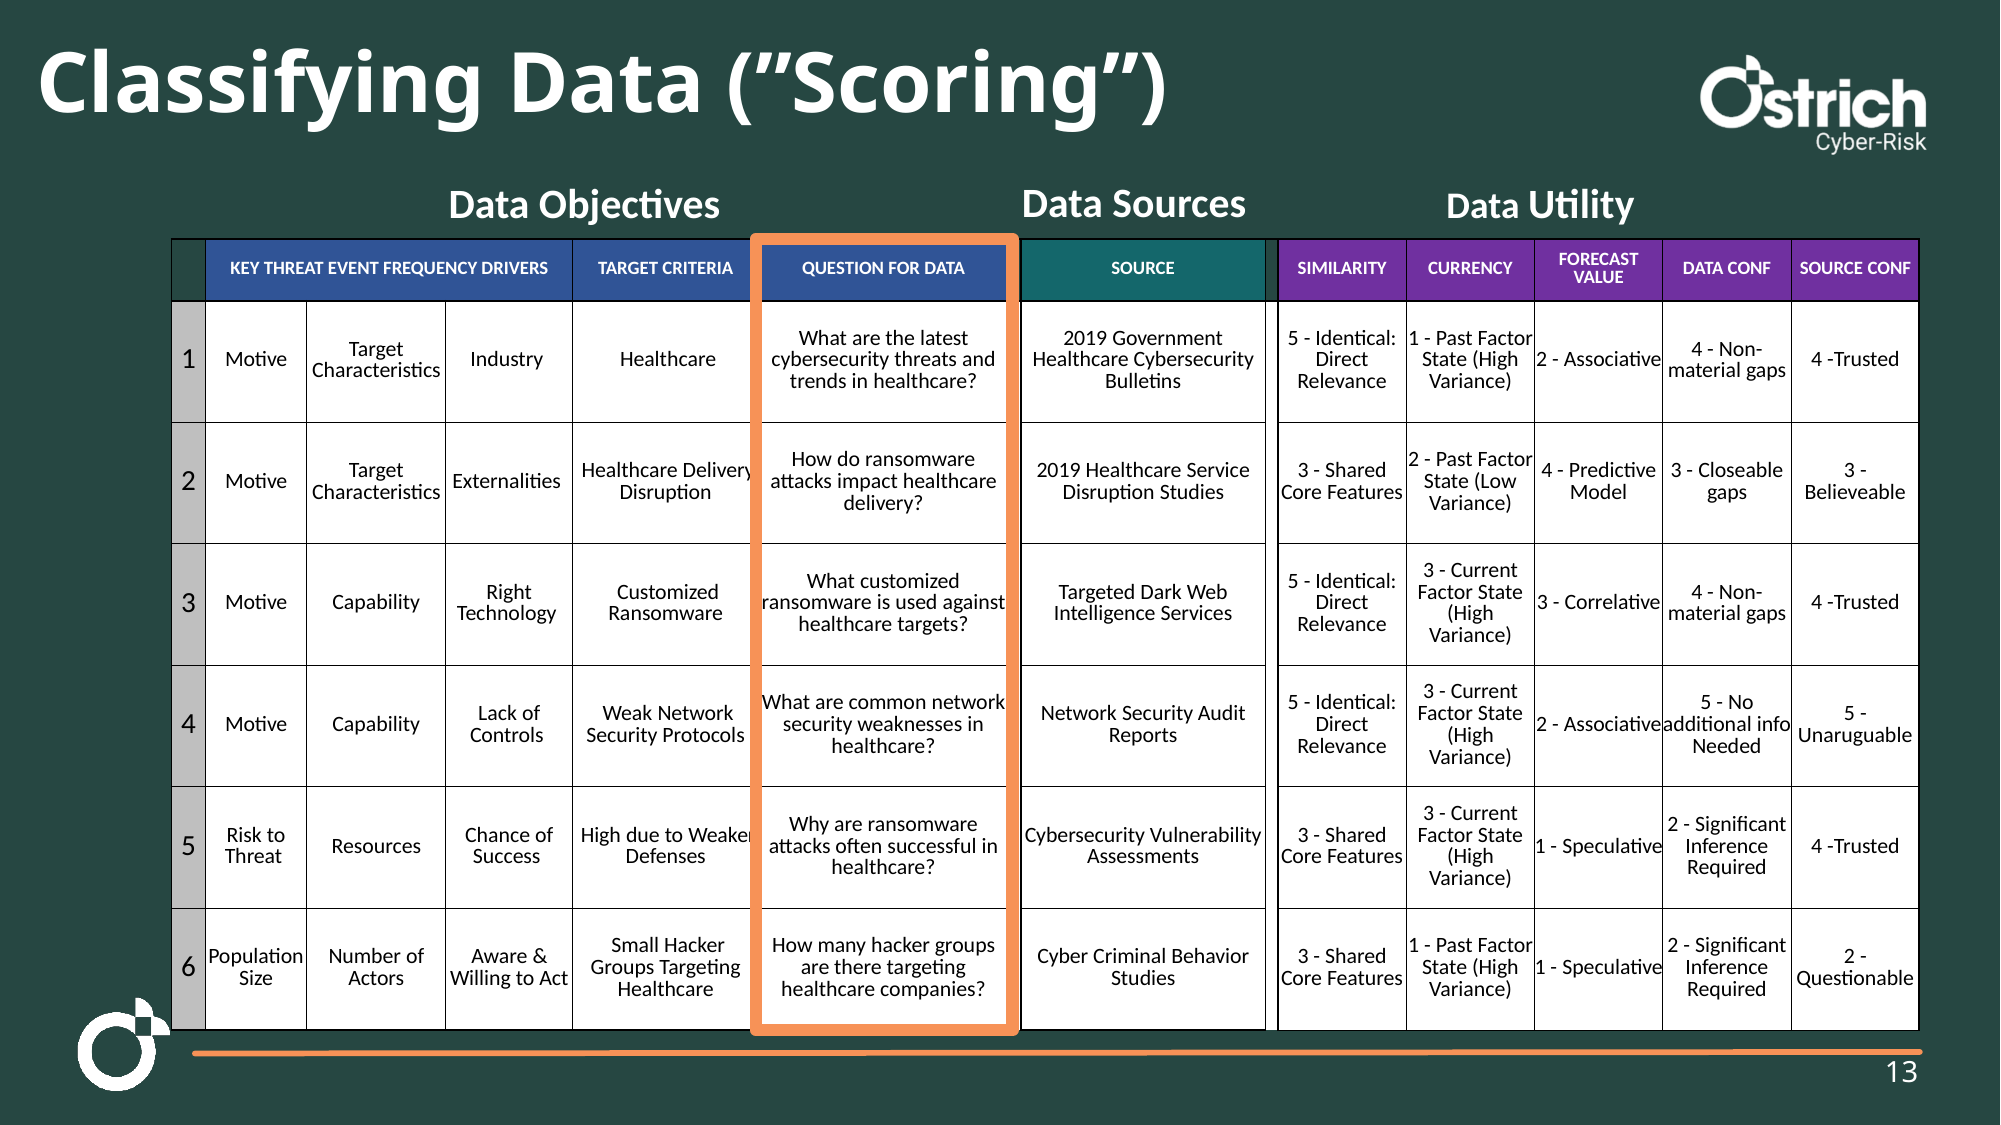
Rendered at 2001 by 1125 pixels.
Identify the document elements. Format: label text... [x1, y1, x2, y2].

text_box Data Sources [1007, 168, 1262, 233]
title Classifying Data (”Scoring”) [21, 21, 1831, 161]
table_cell Targeted Dark Web Intelligence Services [1022, 544, 1265, 665]
table_cell 5 - Identical: Direct Relevance [1279, 544, 1406, 665]
table_header SIMILARITY [1279, 240, 1406, 300]
table_cell 5 - Unaruguable [1792, 666, 1918, 786]
table_cell Capability [307, 544, 445, 665]
table_cell Resources [307, 787, 445, 908]
table_cell 4 -Trusted [1792, 544, 1918, 665]
table_cell 2 - Associative [1535, 666, 1662, 786]
table_cell Cyber Criminal Behavior Studies [1022, 909, 1265, 1029]
table_cell [1014, 787, 1020, 909]
table_cell 3 - Shared Core Features [1279, 787, 1406, 908]
table_cell 2 [172, 423, 205, 543]
table_cell 4 - Non-material gaps [1663, 302, 1791, 422]
table_cell 3 [172, 544, 205, 665]
table_cell 2 - Associative [1535, 302, 1662, 422]
table_header TARGET CRITERIA [573, 240, 754, 300]
text_box Data Objectives [433, 169, 736, 235]
table_cell 1 - Speculative [1535, 787, 1662, 908]
table_cell [1014, 302, 1020, 422]
table_header [1014, 240, 1020, 300]
table_cell Cybersecurity Vulnerability Assessments [1022, 787, 1265, 908]
table_cell Motive [206, 544, 306, 665]
table_cell 1 - Past Factor State (High Variance) [1407, 909, 1534, 1030]
table_cell Network Security Audit Reports [1022, 666, 1265, 786]
table_header SOURCE CONF [1792, 240, 1918, 300]
table_cell [1014, 544, 1020, 665]
text_box [754, 237, 1014, 1032]
table_cell High due to Weaker Defenses [573, 787, 754, 908]
table_cell [1266, 544, 1277, 665]
table_cell 2019 Government Healthcare Cybersecurity Bulletins [1022, 302, 1265, 422]
table_header [1266, 240, 1277, 300]
table_cell 2 - Significant Inference Required [1663, 909, 1791, 1030]
table_cell 1 - Past Factor State (High Variance) [1407, 302, 1534, 422]
table_cell [1266, 422, 1277, 544]
table_cell 3 - Current Factor State (High Variance) [1407, 666, 1534, 786]
table_cell 2 - Past Factor State (Low Variance) [1407, 423, 1534, 543]
table_cell Chance of Success [446, 787, 572, 908]
table_cell 1 - Speculative [1535, 909, 1662, 1030]
table_cell Small Hacker Groups Targeting Healthcare [573, 909, 754, 1029]
table_header SOURCE [1022, 240, 1265, 300]
table_cell 3 - Closeable gaps [1663, 423, 1791, 543]
table_cell Motive [206, 423, 306, 543]
table_cell [1014, 665, 1020, 787]
picture [71, 991, 176, 1097]
table_cell 3 - Current Factor State (High Variance) [1407, 544, 1534, 665]
table_cell Motive [206, 302, 306, 422]
table_cell Population Size [206, 909, 306, 1029]
table_cell 3 - Current Factor State (High Variance) [1407, 787, 1534, 908]
table_cell Motive [206, 666, 306, 786]
table_cell 3 - Believeable [1792, 423, 1918, 543]
table_cell [1266, 665, 1277, 787]
table_cell 2 - Significant Inference Required [1663, 787, 1791, 908]
text_box Data Utility [1431, 169, 1650, 235]
table_cell 3 - Correlative [1535, 544, 1662, 665]
table_header DATA CONF [1663, 240, 1791, 300]
picture [1678, 48, 1951, 162]
table_cell 4 -Trusted [1792, 787, 1918, 908]
table_header [172, 240, 205, 300]
table_cell Target Characteristics [307, 423, 445, 543]
table_cell 1 [172, 302, 205, 422]
table_cell [1266, 302, 1277, 422]
table_cell [1266, 787, 1277, 909]
table_cell 5 [172, 787, 205, 908]
table_header KEY THREAT EVENT FREQUENCY DRIVERS [206, 240, 572, 300]
table_cell 5 - Identical: Direct Relevance [1279, 666, 1406, 786]
table_cell 4 [172, 666, 205, 786]
table_cell Healthcare Delivery Disruption [573, 423, 754, 543]
table_header CURRENCY [1407, 240, 1534, 300]
table_cell Capability [307, 666, 445, 786]
table_cell 3 - Shared Core Features [1279, 909, 1406, 1030]
table_cell Industry [446, 302, 572, 422]
table_cell 4 - Non-material gaps [1663, 544, 1791, 665]
table_cell 6 [172, 909, 205, 1029]
table_cell Target Characteristics [307, 302, 445, 422]
table_cell Risk to Threat [206, 787, 306, 908]
table_cell Aware & Willing to Act [446, 909, 572, 1029]
table_header FORECAST VALUE [1535, 240, 1662, 300]
table_cell Number of Actors [307, 909, 445, 1029]
table_cell [1266, 909, 1277, 1030]
table_cell 2 - Questionable [1792, 909, 1918, 1030]
table_cell Weak Network Security Protocols [573, 666, 754, 786]
table_cell 3 - Shared Core Features [1279, 423, 1406, 543]
table_cell [1014, 422, 1020, 544]
table_cell 4 -Trusted [1792, 302, 1918, 422]
table_cell 4 - Predictive Model [1535, 423, 1662, 543]
table_cell Customized Ransomware [573, 544, 754, 665]
table_cell 5 - No additional info Needed [1663, 666, 1791, 786]
table_cell Externalities [446, 423, 572, 543]
table_cell 5 - Identical: Direct Relevance [1279, 302, 1406, 422]
table_cell Right Technology [446, 544, 572, 665]
table_cell [1014, 909, 1020, 1030]
slide_number 13 [1760, 1043, 1934, 1104]
table_cell 2019 Healthcare Service Disruption Studies [1022, 423, 1265, 543]
table_cell Lack of Controls [446, 666, 572, 786]
table_cell Healthcare [573, 302, 754, 422]
